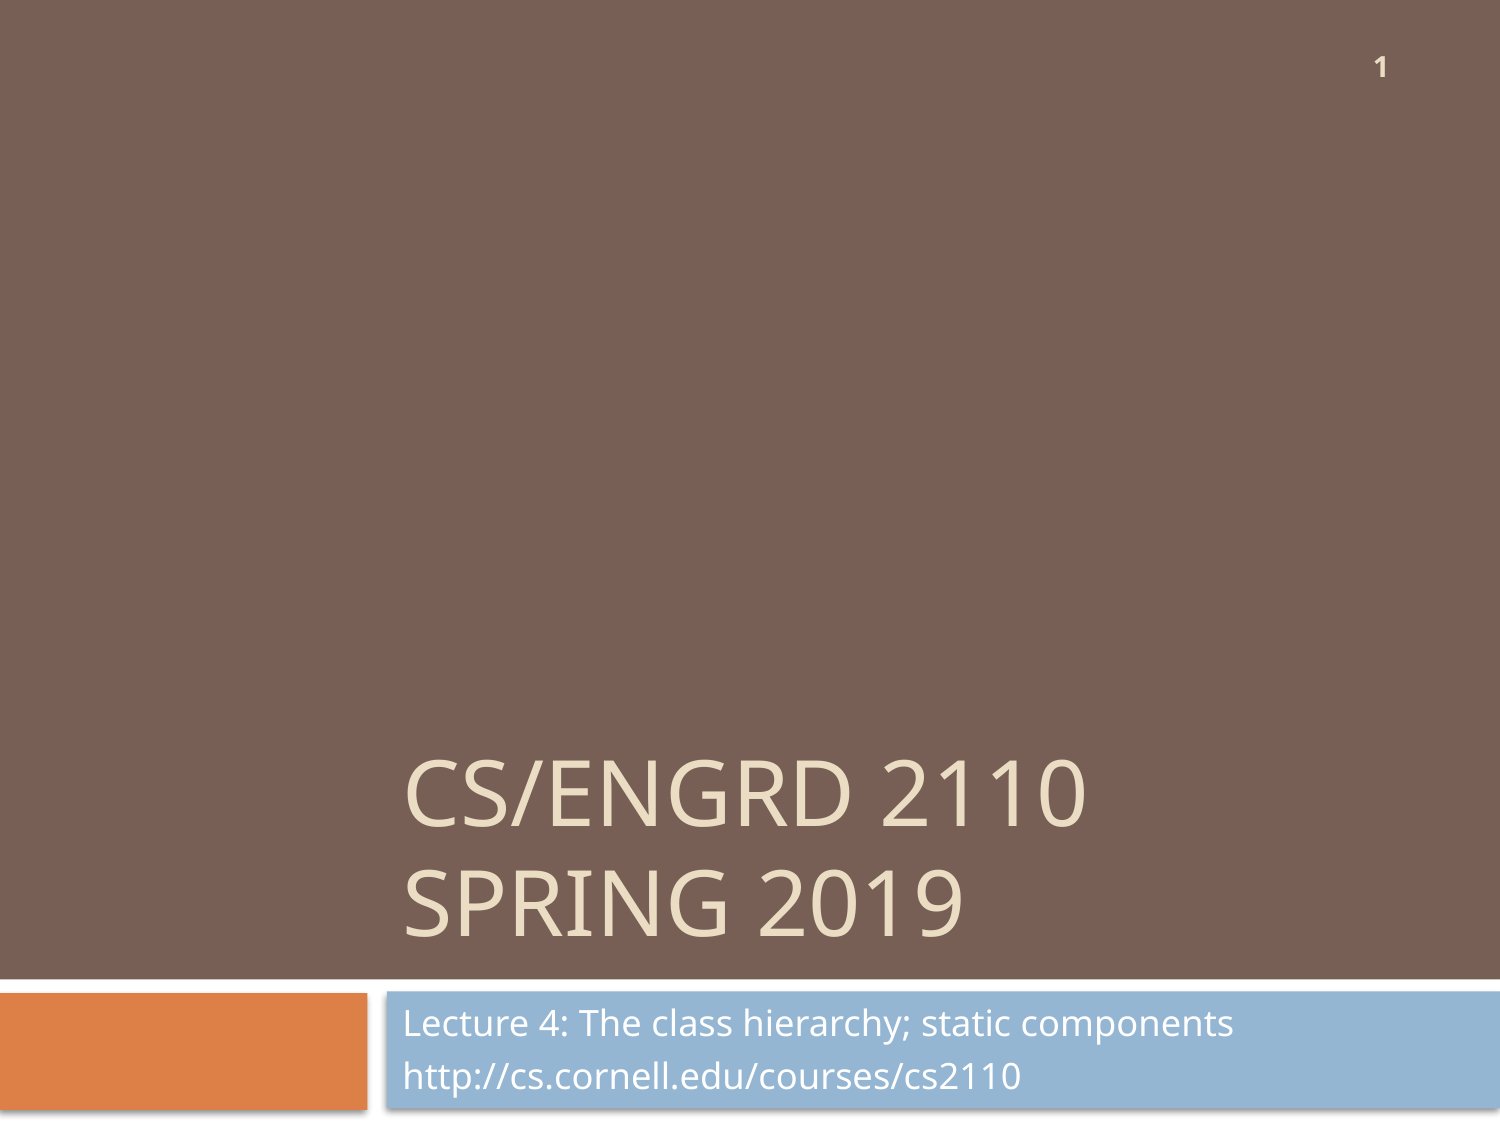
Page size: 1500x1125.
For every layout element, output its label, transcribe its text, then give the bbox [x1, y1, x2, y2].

title CS/ENGRD 2110 Spring 2019 [387, 662, 1450, 963]
subtitle Lecture 4: The class hierarchy; static components http://cs.cornell.edu/courses/cs2110 [387, 992, 1488, 1105]
slide_number 1 [1312, 37, 1450, 100]
